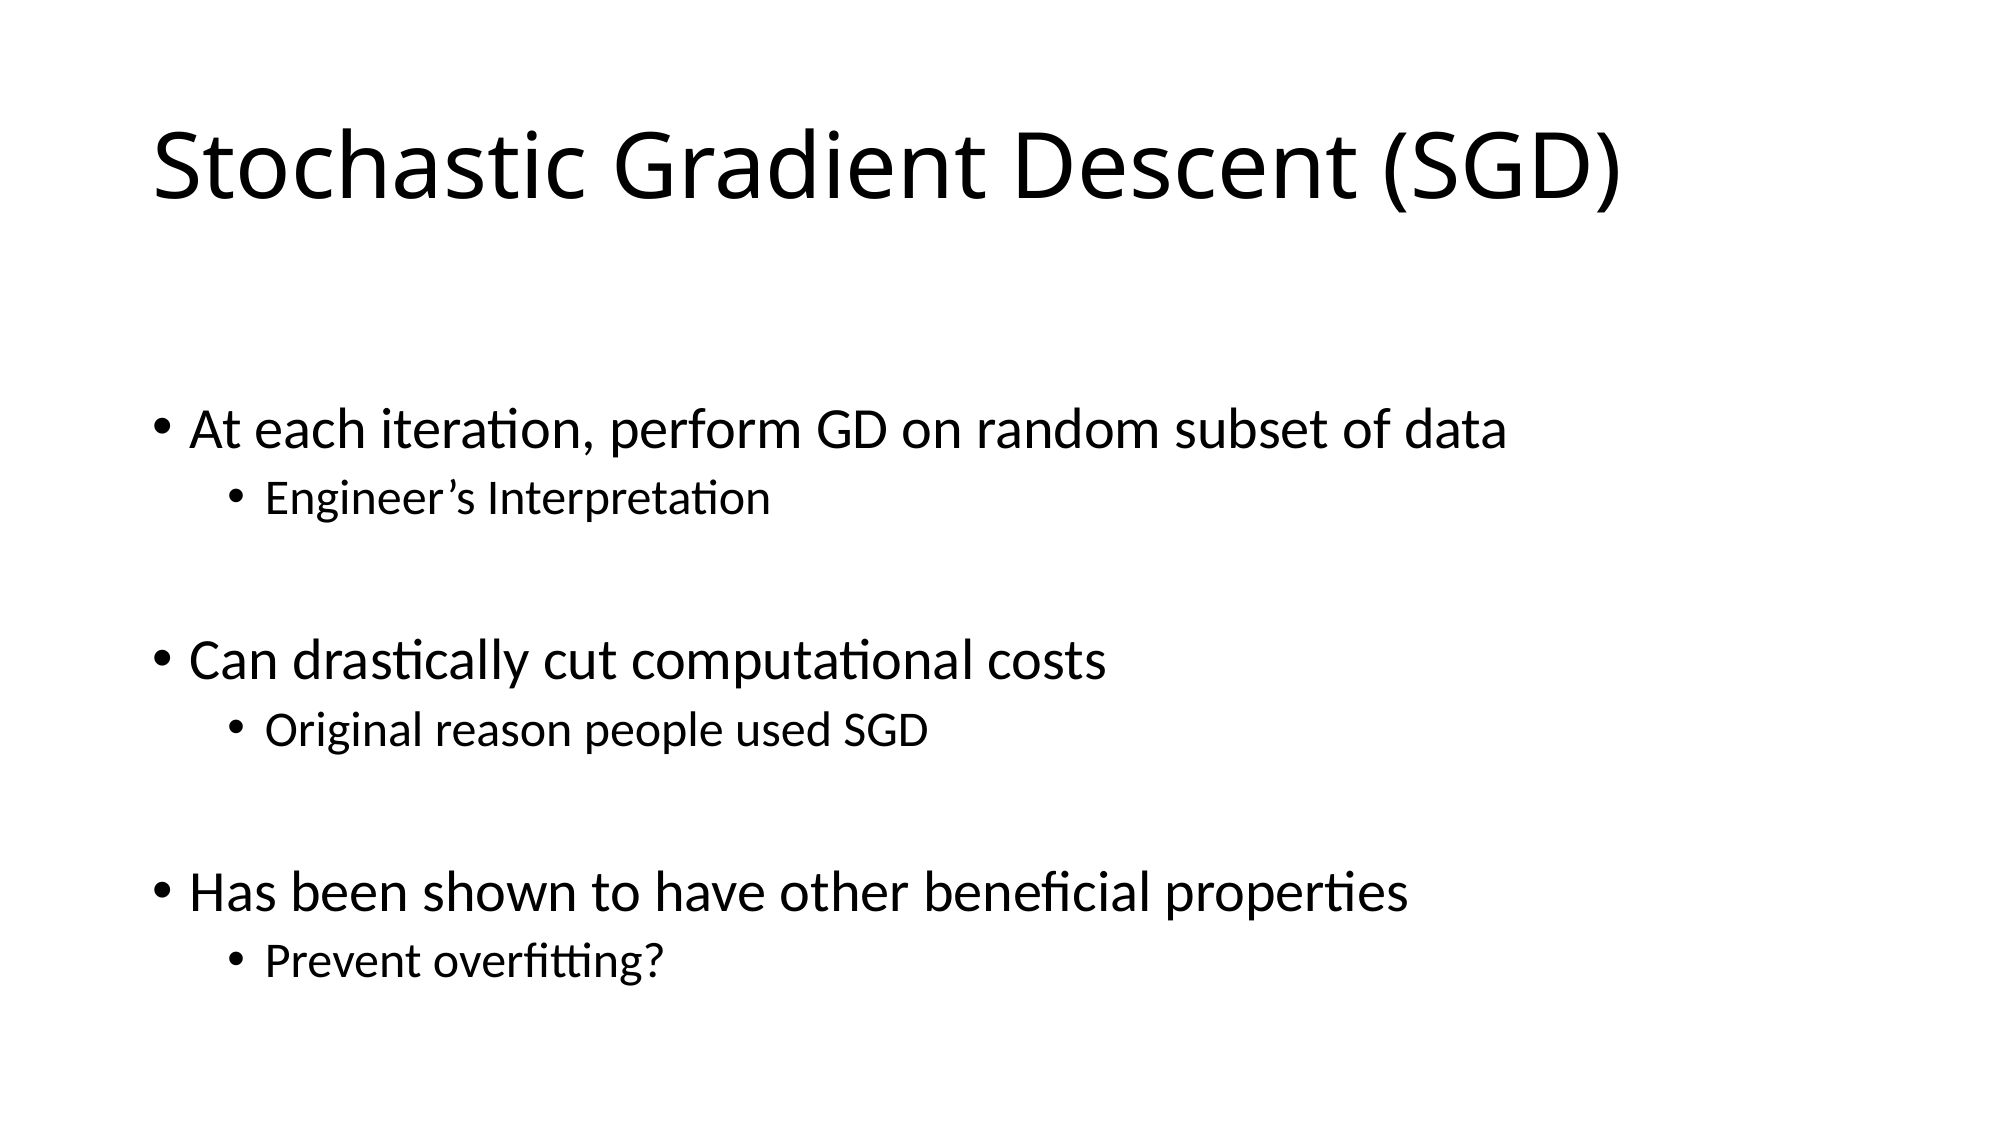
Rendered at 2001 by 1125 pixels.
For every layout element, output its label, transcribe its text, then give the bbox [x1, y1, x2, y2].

title Stochastic Gradient Descent (SGD) [137, 59, 1863, 278]
list At each iteration, perform GD on random subset of data Engineer’s Interpretation Can drastically cut computational costs Original reason people used SGD Has been shown to have other beneficial properties Prevent overfitting? [137, 299, 1863, 1014]
